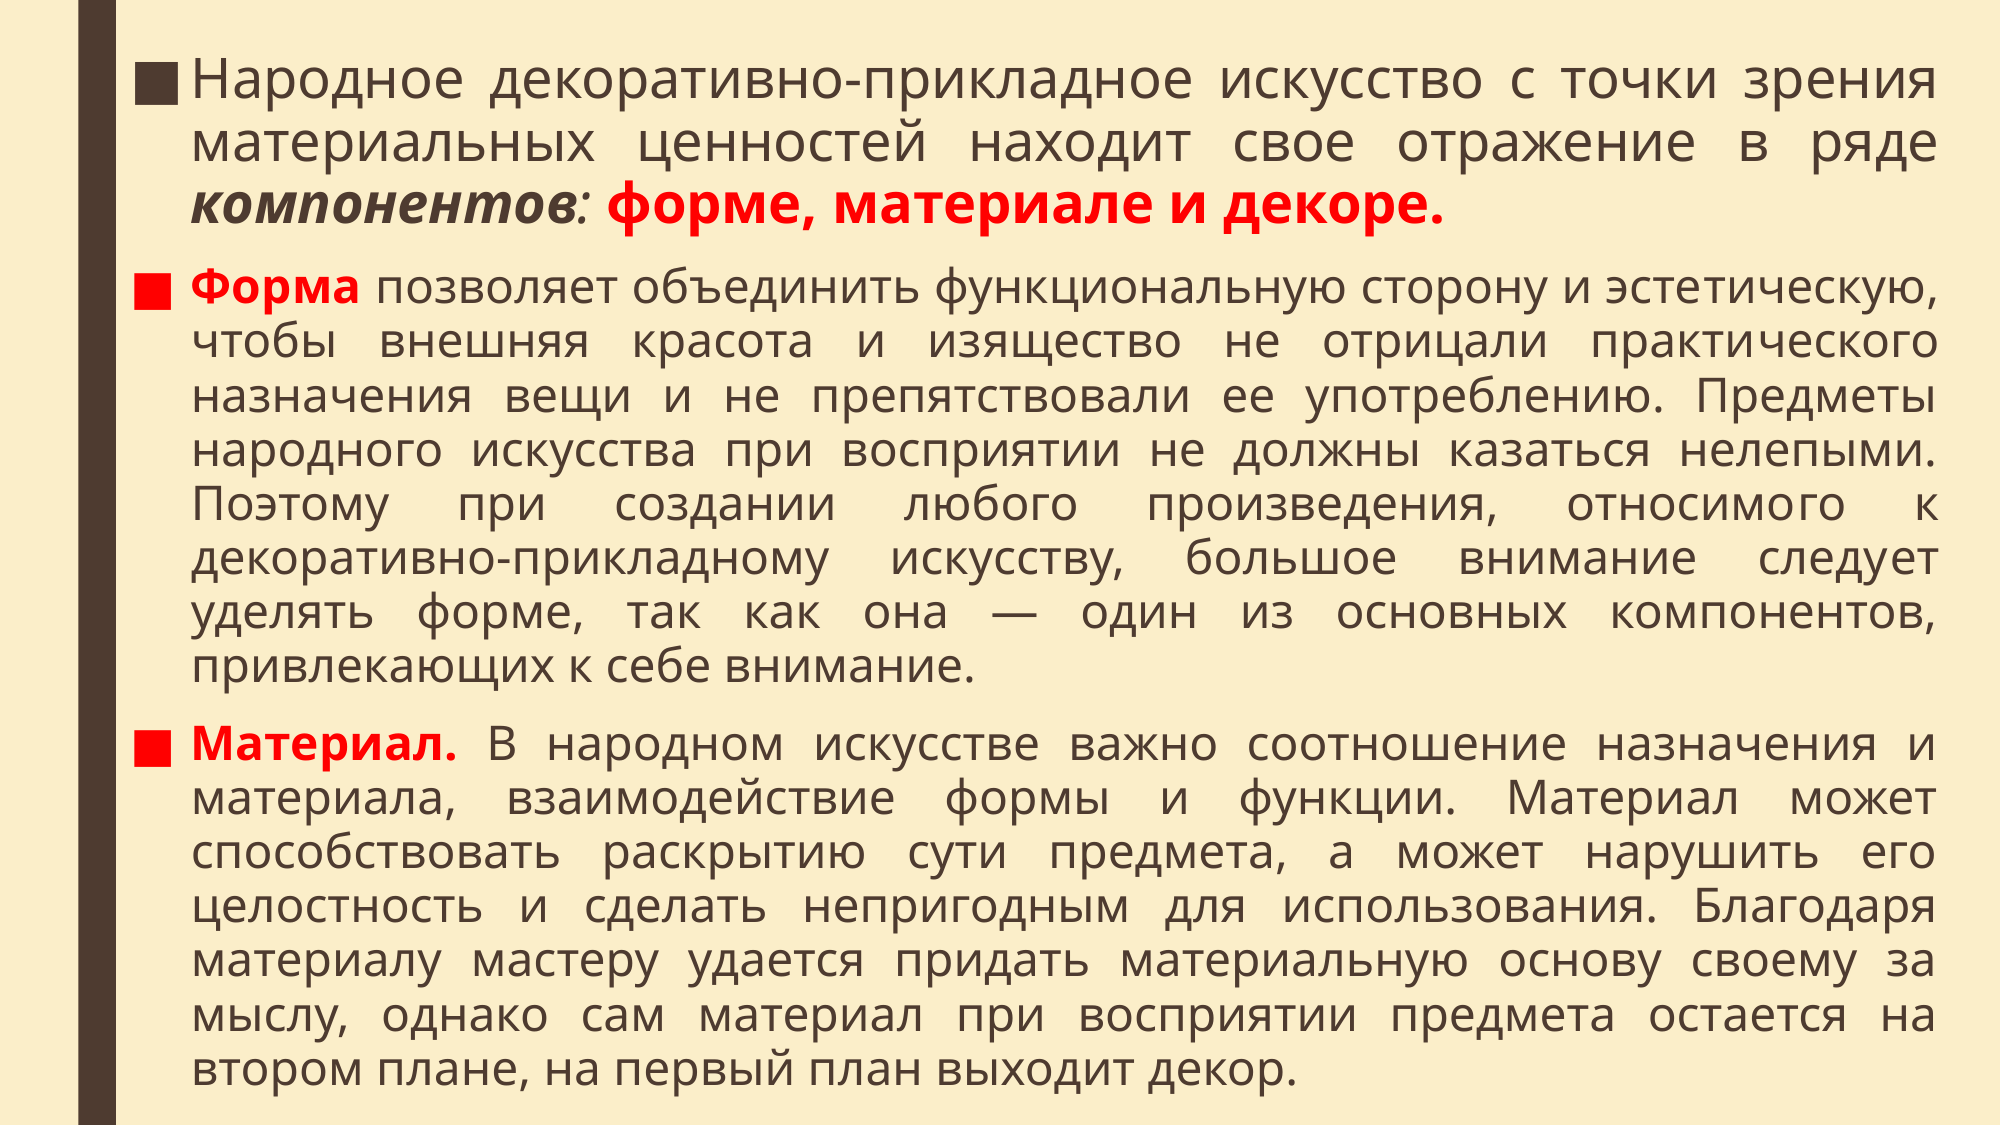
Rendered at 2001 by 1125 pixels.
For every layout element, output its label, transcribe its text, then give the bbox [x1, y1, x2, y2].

list Народное декоративно-прикладное искусство с точки зрения ма­териальных ценностей находит свое отражение в ряде компонен­тов: форме, материале и декоре. Форма позволяет объединить функциональную сторону и эсте­тическую, чтобы внешняя красота и изящество не отрицали практи­ческого назначения вещи и не препятствовали ее употреблению. Предметы народного искусства при восприятии не должны казаться нелепыми. Поэтому при создании любого произведения, относимо­го к декоративно-прикладному искусству, большое внимание следу­ет уделять форме, так как она — один из основных компонентов, привлекающих к себе внимание. Материал. В народном искусстве важно соотношение назначения и материала, взаимодействие формы и функции. Материал может способствовать раскрытию сути предмета, а может нарушить его целостность и сделать непригодным для использования. Благодаря материалу мастеру удается придать материальную основу своему за­мыслу, однако сам материал при восприятии предмета остается на втором плане, на первый план выходит декор. [115, 40, 1955, 1109]
